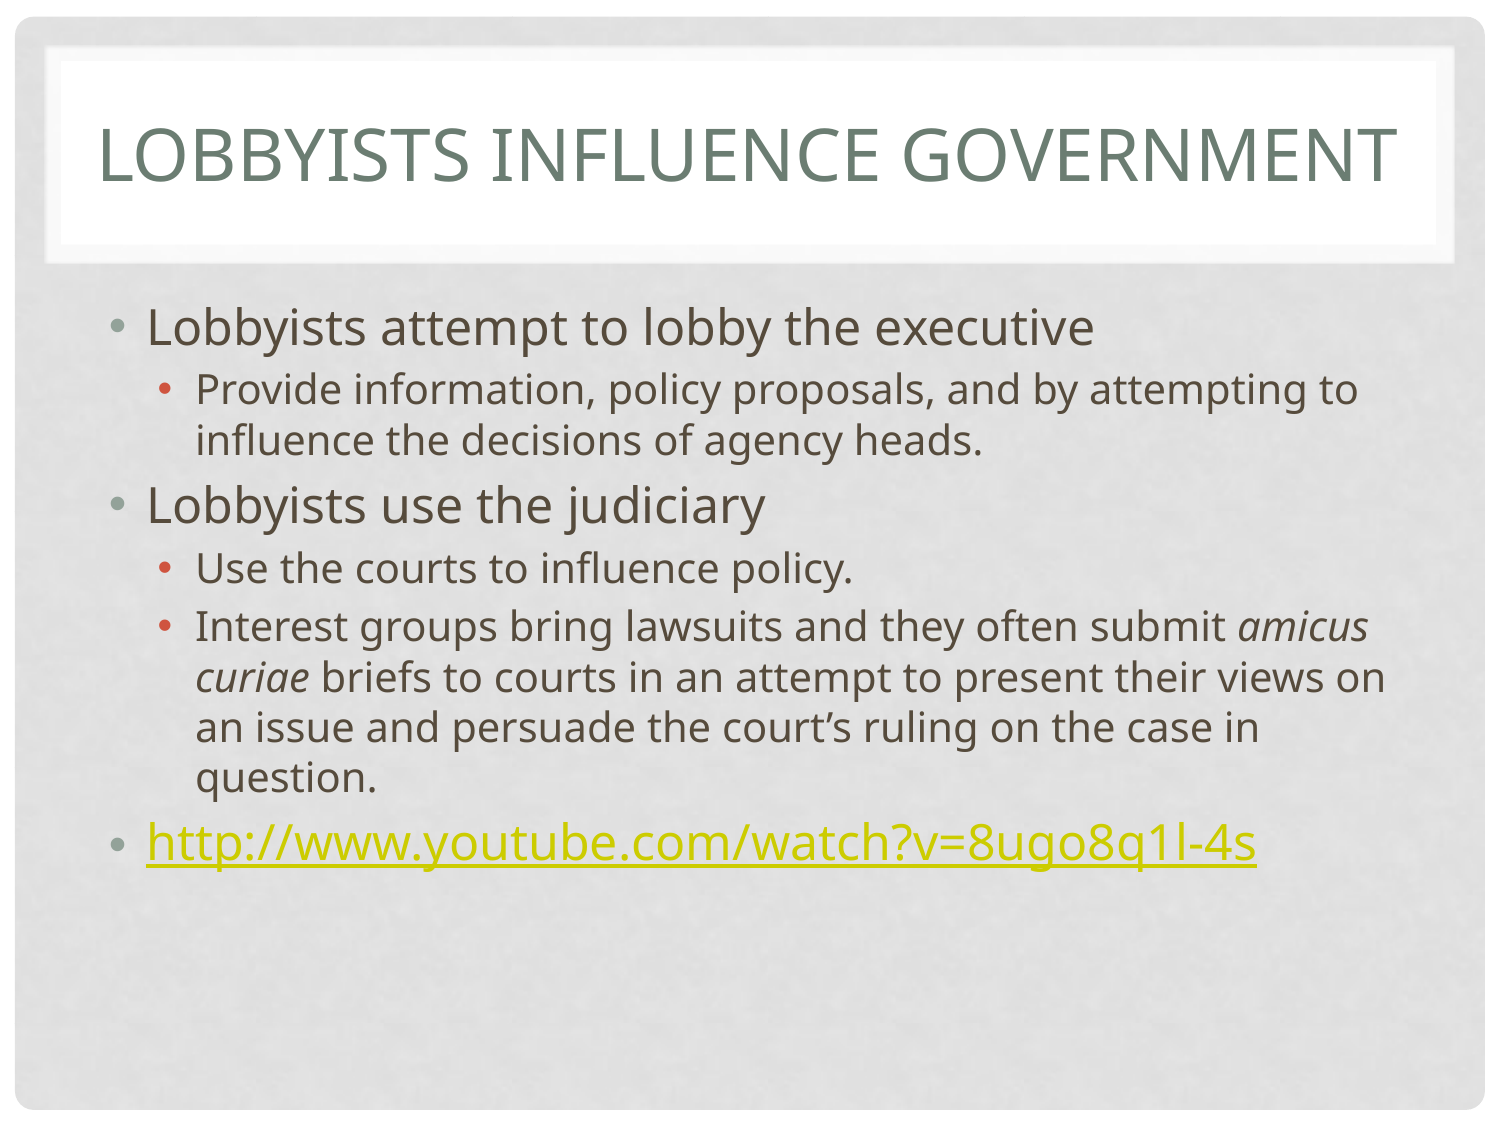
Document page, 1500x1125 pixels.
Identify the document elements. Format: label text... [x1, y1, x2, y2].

title Lobbyists influence government [69, 66, 1425, 238]
list Lobbyists attempt to lobby the executive Provide information, policy proposals, and by attempting to influence the decisions of agency heads. Lobbyists use the judiciary Use the courts to influence policy. Interest groups bring lawsuits and they often submit amicus curiae briefs to courts in an attempt to present their views on an issue and persuade the court’s ruling on the case in question. http://www.youtube.com/watch?v=8ugo8q1l-4s [75, 287, 1425, 1063]
